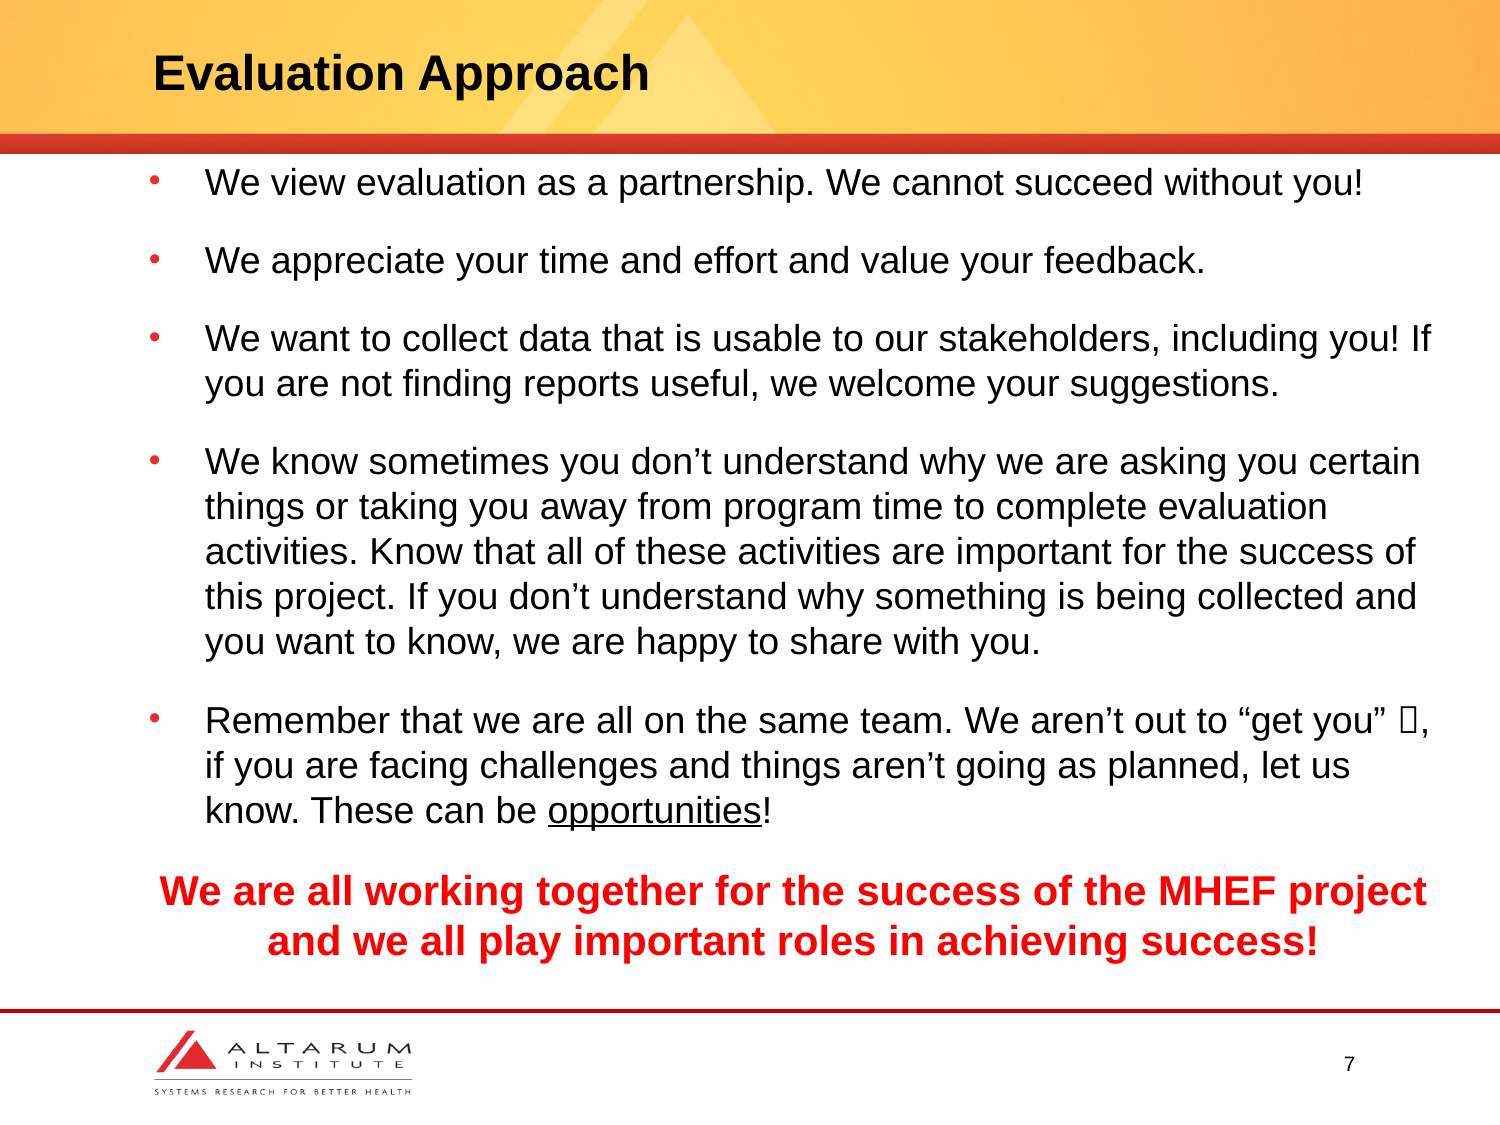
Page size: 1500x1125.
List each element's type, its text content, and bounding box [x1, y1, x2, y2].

list We view evaluation as a partnership. We cannot succeed without you! We appreciate your time and effort and value your feedback. We want to collect data that is usable to our stakeholders, including you! If you are not finding reports useful, we welcome your suggestions. We know sometimes you don’t understand why we are asking you certain things or taking you away from program time to complete evaluation activities. Know that all of these activities are important for the success of this project. If you don’t understand why something is being collected and you want to know, we are happy to share with you. Remember that we are all on the same team. We aren’t out to “get you” , if you are facing challenges and things aren’t going as planned, let us know. These can be opportunities! We are all working together for the success of the MHEF project and we all play important roles in achieving success! [148, 149, 1439, 926]
picture [152, 1029, 414, 1097]
title Evaluation Approach [152, 18, 1386, 132]
picture [0, 0, 1500, 154]
